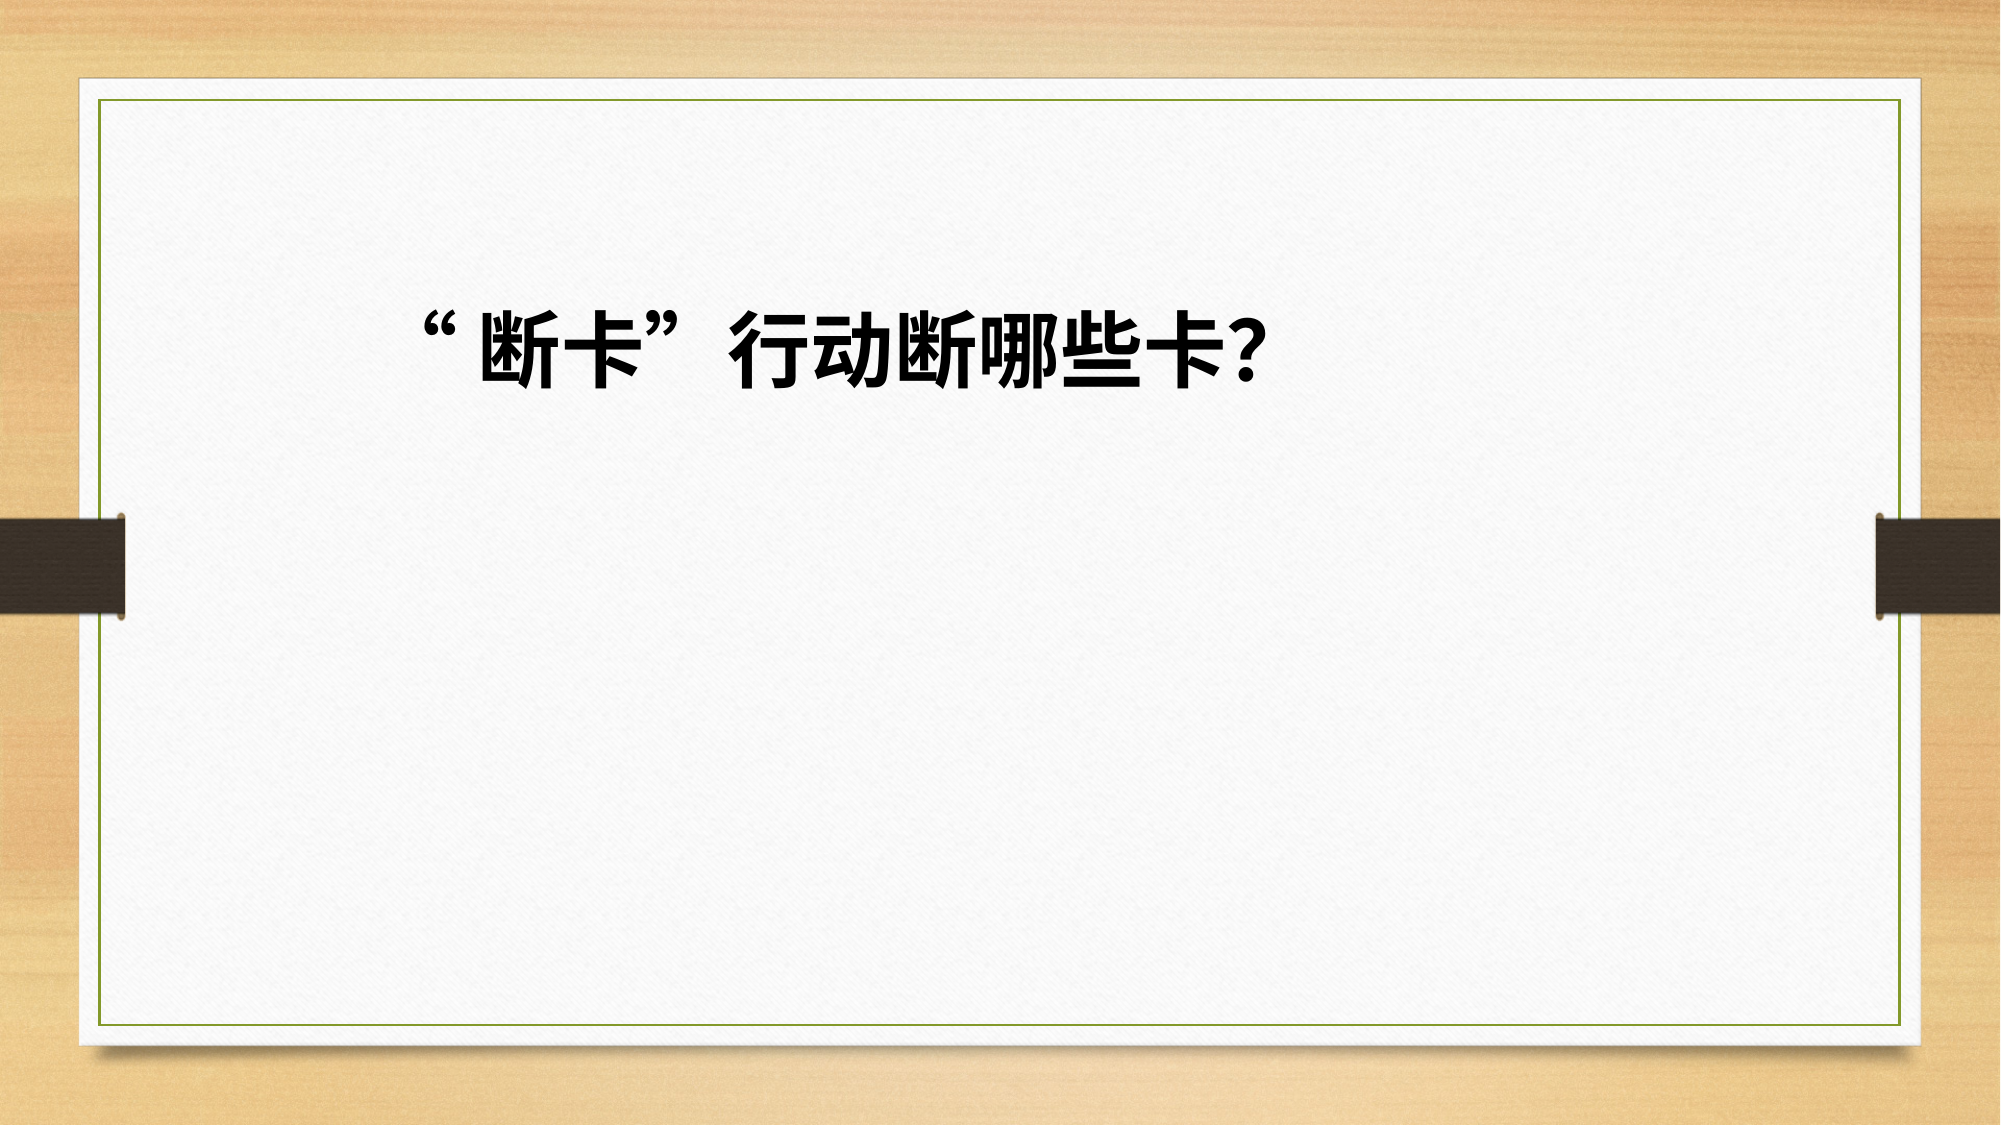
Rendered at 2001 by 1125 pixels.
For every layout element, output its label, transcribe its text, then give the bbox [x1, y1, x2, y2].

picture [0, 0, 2001, 1125]
text_box “断卡”行动断哪些卡？ [359, 290, 1625, 406]
